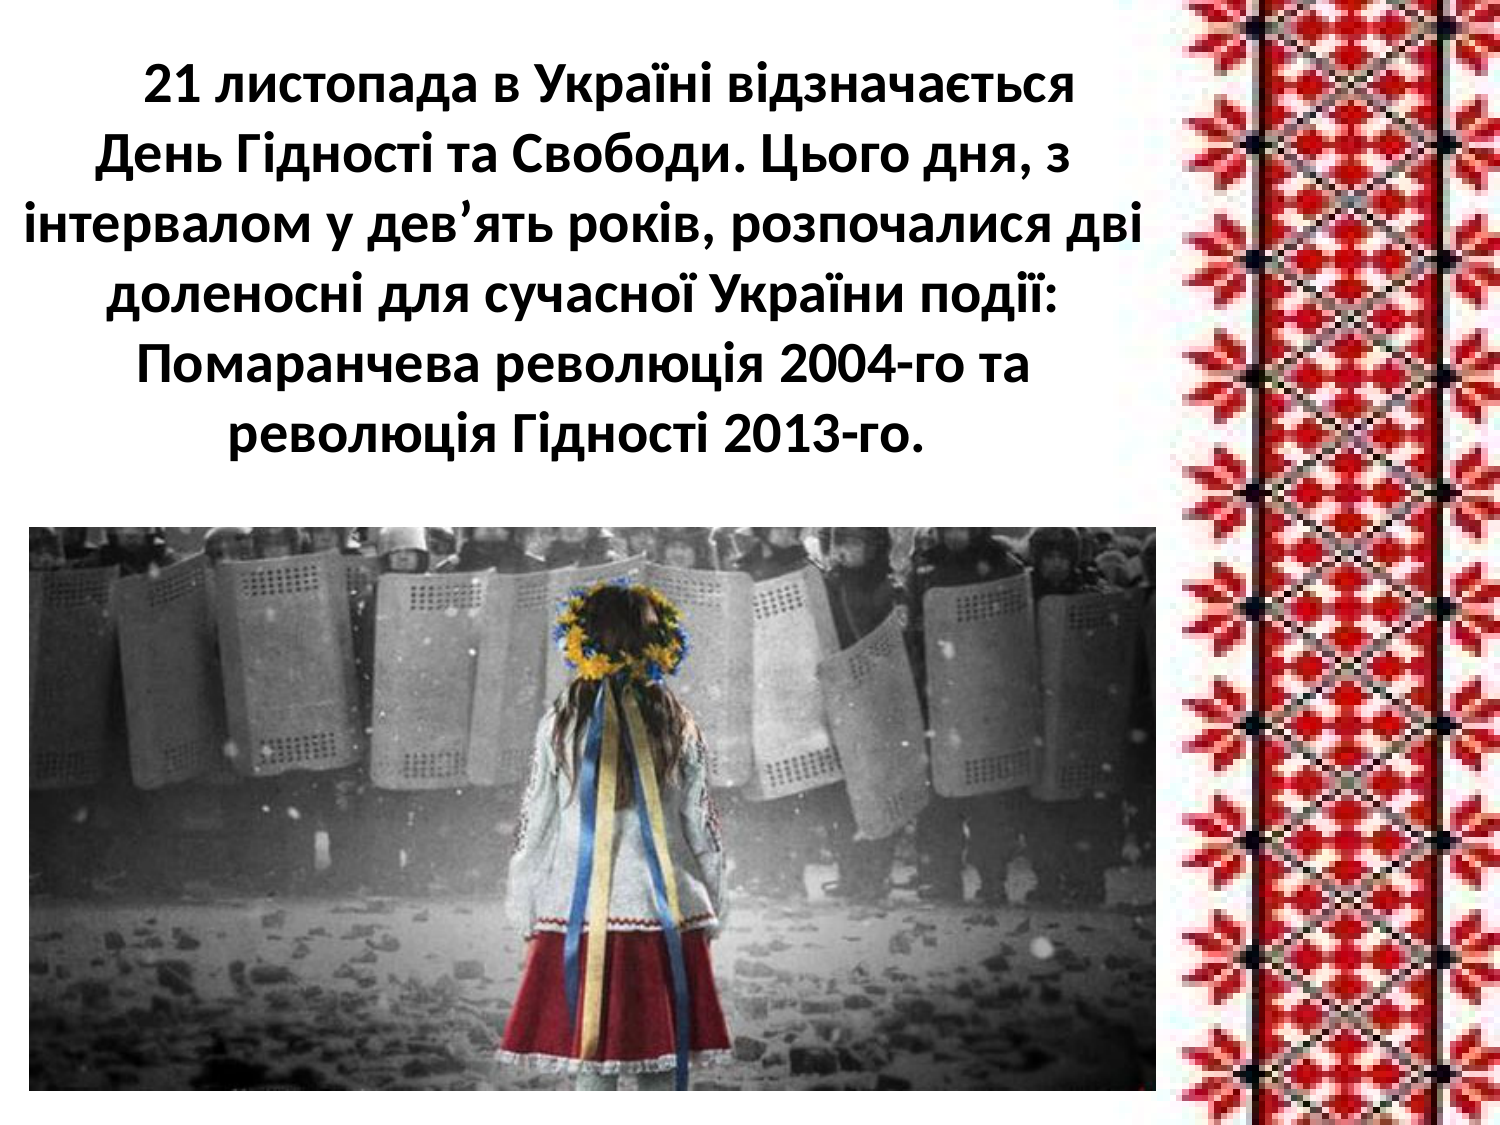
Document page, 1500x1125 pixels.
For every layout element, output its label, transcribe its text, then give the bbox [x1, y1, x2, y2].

title 21 листопада в Україні відзначається День Гідності та Свободи. Цього дня, з інтервалом у дев’ять років, розпочалися дві доленосні для сучасної України події: Помаранчева революція 2004-го та революція Гідності 2013-го. [4, 160, 1163, 349]
picture [0, 0, 1500, 1125]
